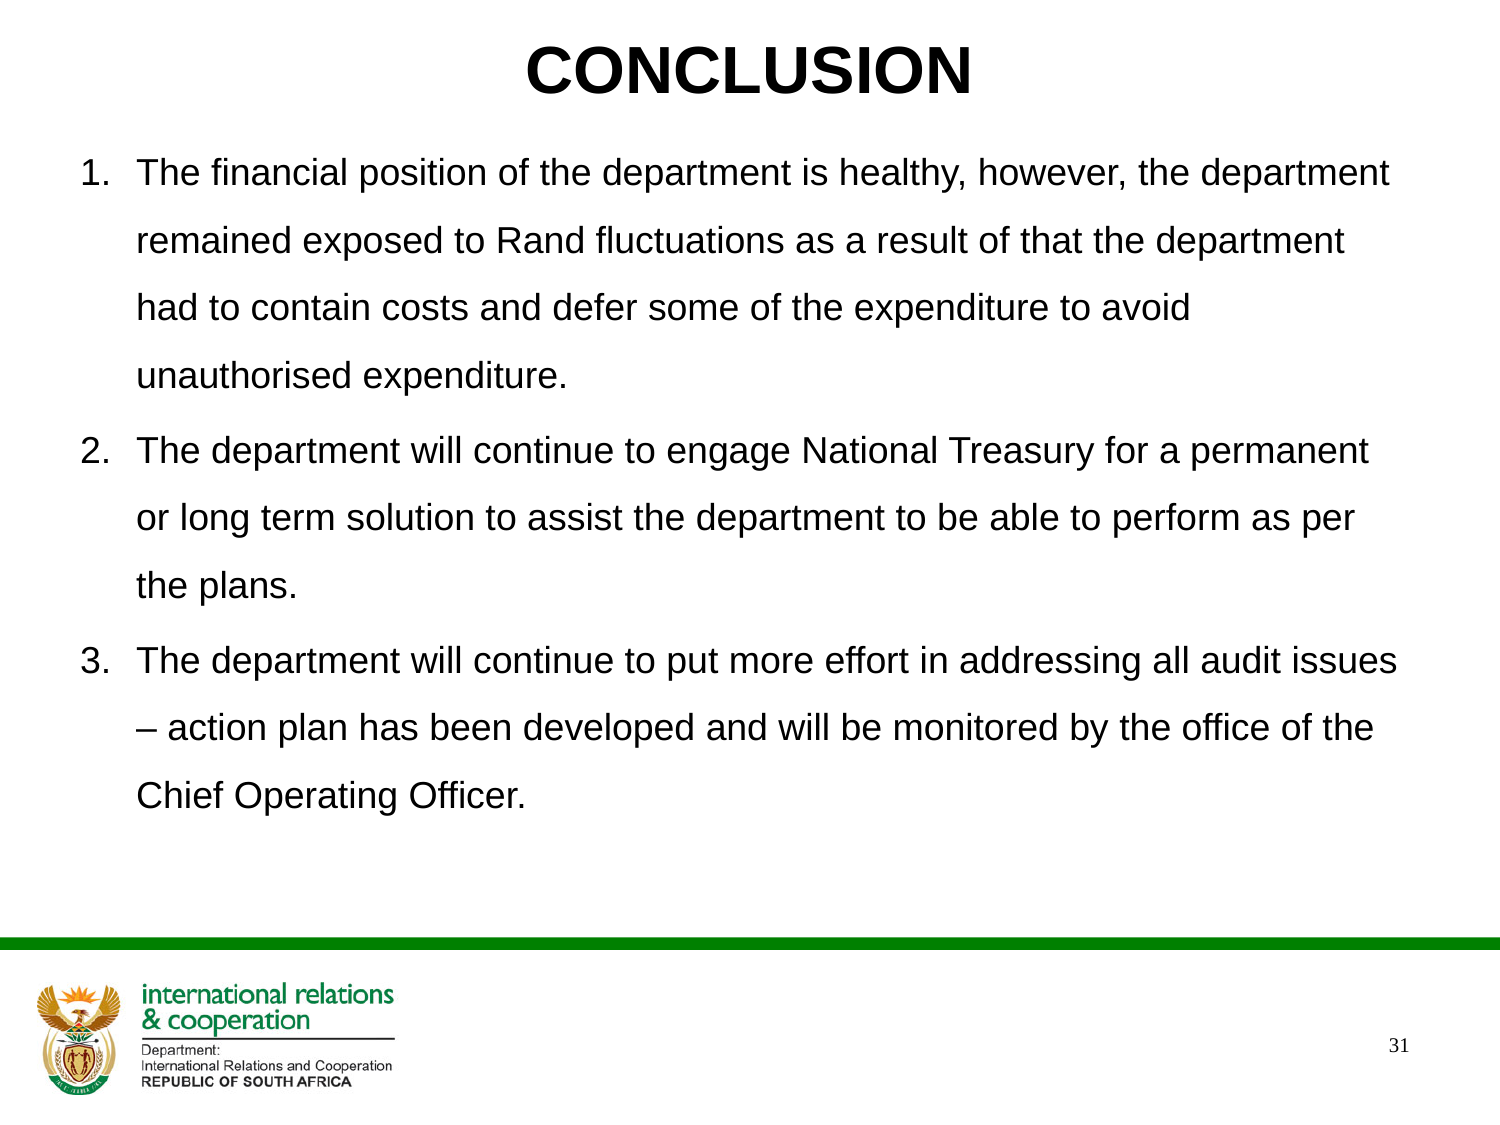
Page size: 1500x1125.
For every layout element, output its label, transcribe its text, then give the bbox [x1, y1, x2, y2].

title CONCLUSION [74, 18, 1426, 114]
slide_number 31 [1074, 1024, 1426, 1103]
picture [37, 974, 400, 1095]
list The financial position of the department is healthy, however, the department remained exposed to Rand fluctuations as a result of that the department had to contain costs and defer some of the expenditure to avoid unauthorised expenditure. The department will continue to engage National Treasury for a permanent or long term solution to assist the department to be able to perform as per the plans. The department will continue to put more effort in addressing all audit issues – action plan has been developed and will be monitored by the office of the Chief Operating Officer. [64, 118, 1416, 958]
